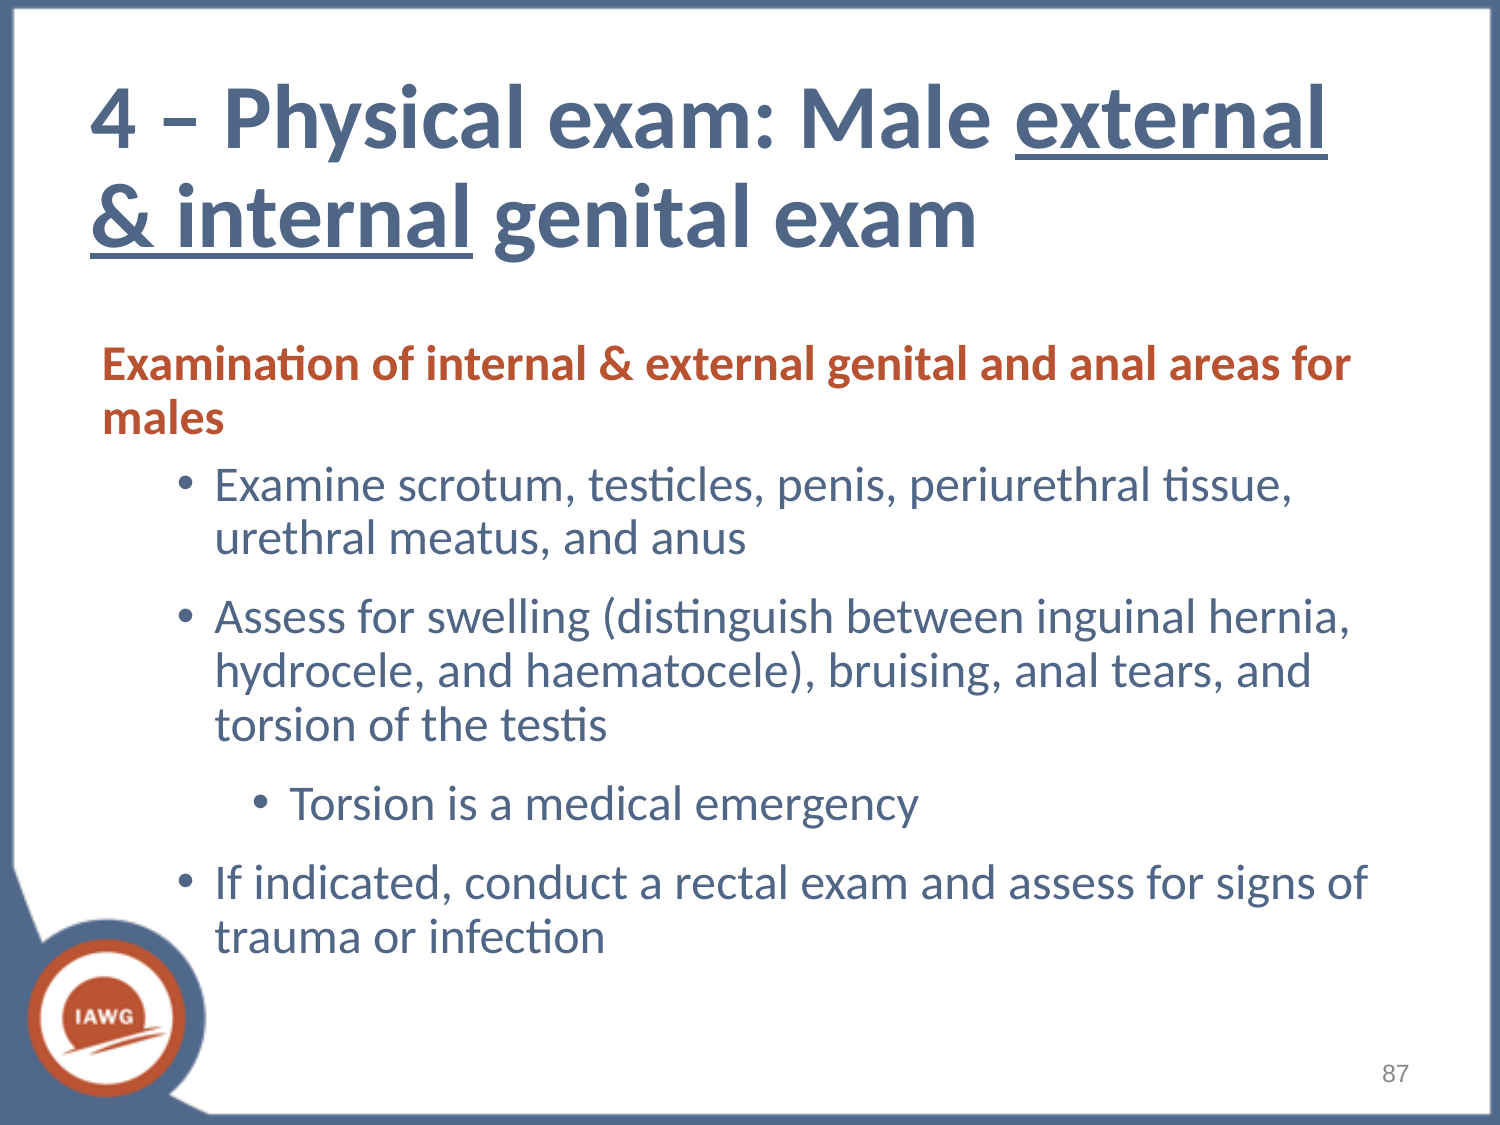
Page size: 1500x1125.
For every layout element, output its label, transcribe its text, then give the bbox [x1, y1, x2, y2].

title 4 – Physical exam: Male external & internal genital exam [75, 74, 1425, 262]
picture [0, 0, 1500, 1125]
list Examination of internal & external genital and anal areas for males Examine scrotum, testicles, penis, periurethral tissue, urethral meatus, and anus Assess for swelling (distinguish between inguinal hernia, hydrocele, and haematocele), bruising, anal tears, and torsion of the testis Torsion is a medical emergency If indicated, conduct a rectal exam and assess for signs of trauma or infection [86, 329, 1437, 1073]
slide_number 87 [1074, 1042, 1425, 1103]
